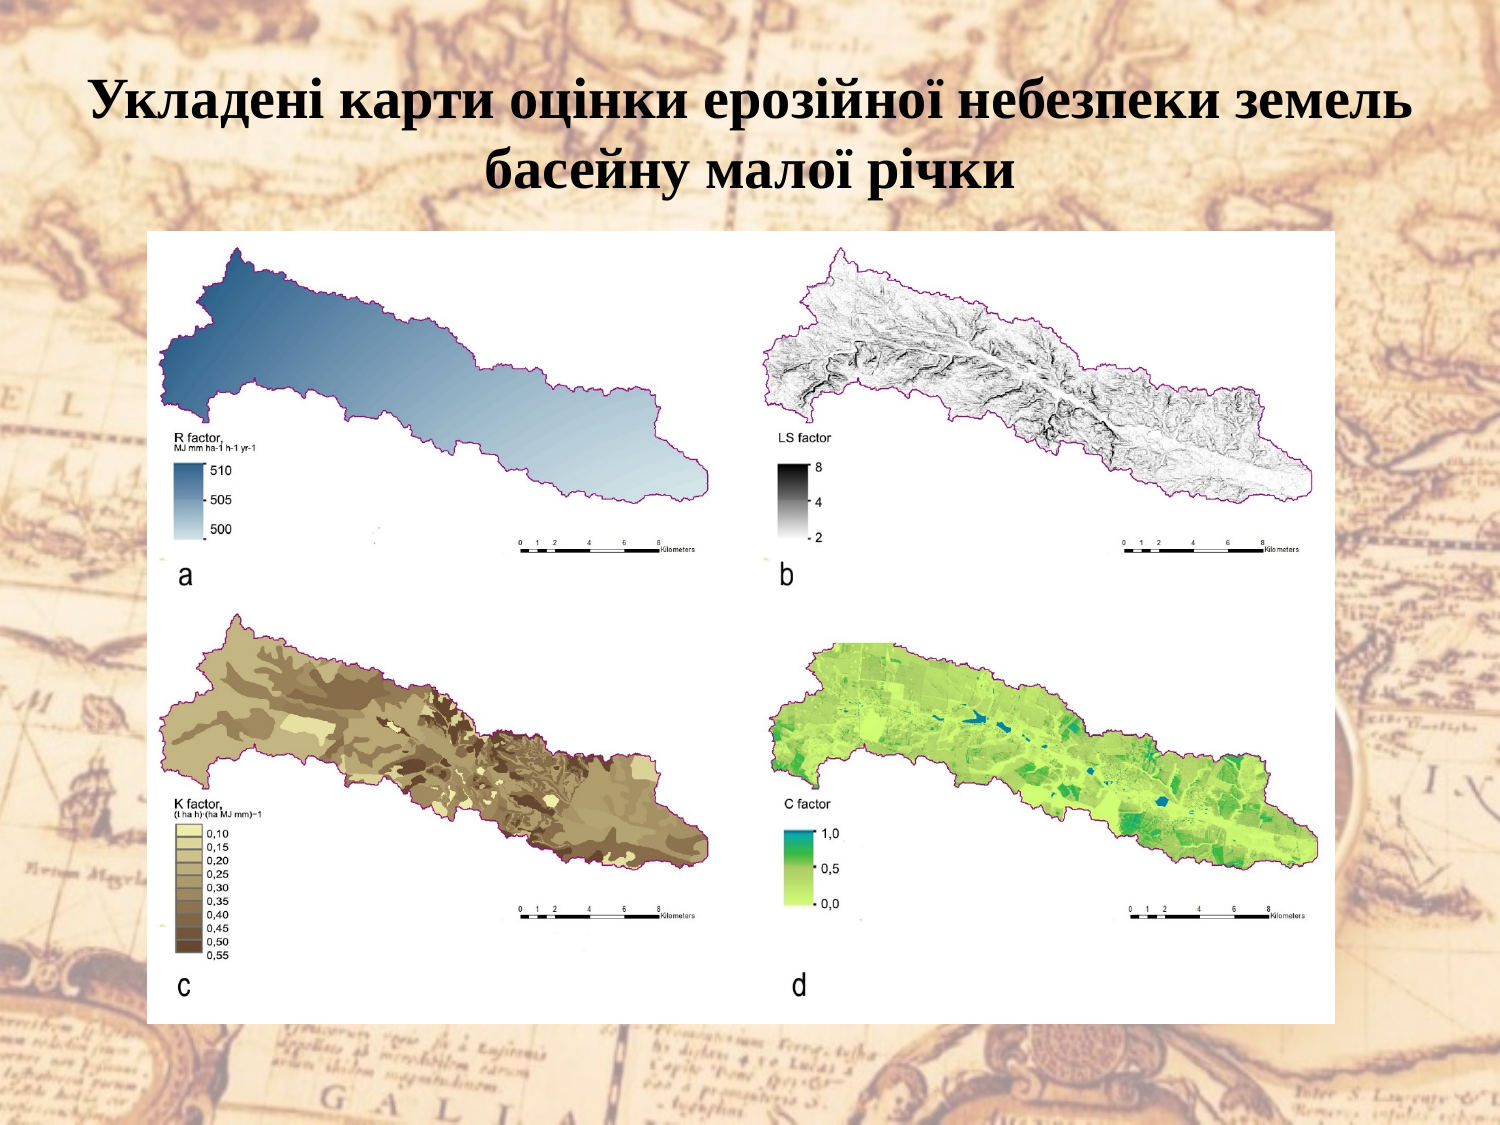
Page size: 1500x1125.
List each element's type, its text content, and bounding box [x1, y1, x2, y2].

picture [147, 231, 1335, 1024]
text_box Укладені карти оцінки ерозійної небезпеки земель басейну малої річки [53, 54, 1447, 207]
